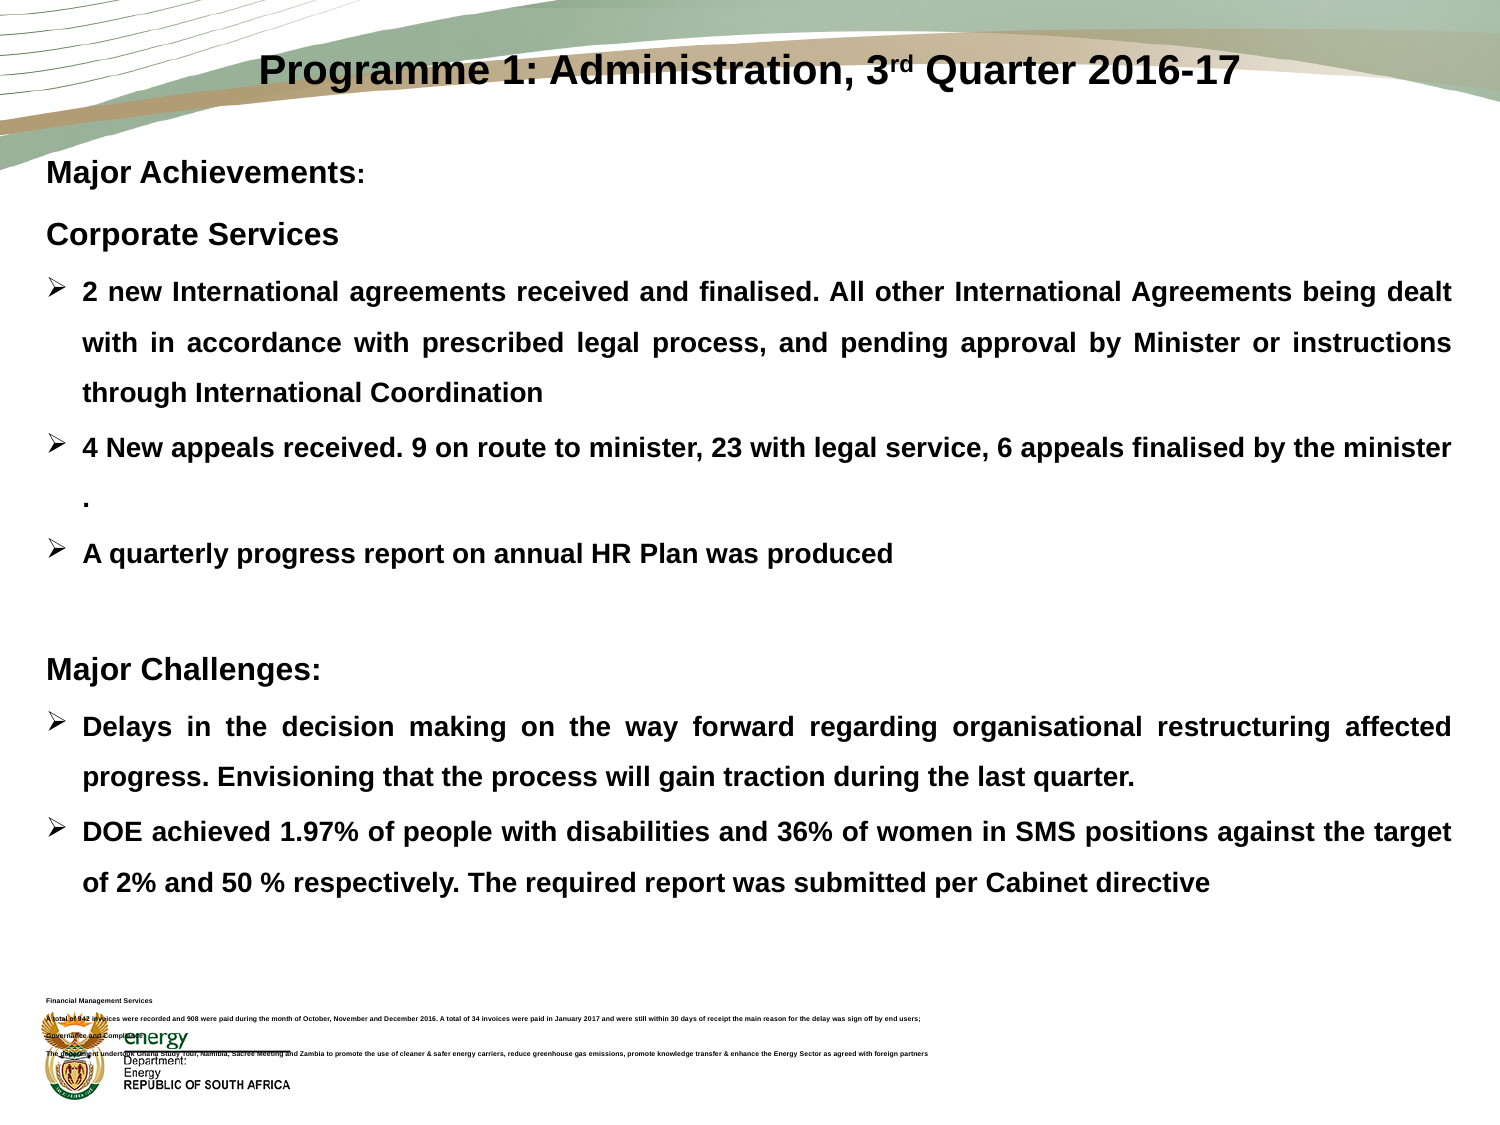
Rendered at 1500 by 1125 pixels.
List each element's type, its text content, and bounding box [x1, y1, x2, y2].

list Major Achievements: Corporate Services 2 new International agreements received and finalised. All other International Agreements being dealt with in accordance with prescribed legal process, and pending approval by Minister or instructions through International Coordination 4 New appeals received. 9 on route to minister, 23 with legal service, 6 appeals finalised by the minister . A quarterly progress report on annual HR Plan was produced Major Challenges: Delays in the decision making on the way forward regarding organisational restructuring affected progress. Envisioning that the process will gain traction during the last quarter. DOE achieved 1.97% of people with disabilities and 36% of women in SMS positions against the target of 2% and 50 % respectively. The required report was submitted per Cabinet directive Financial Management Services A total of 942 invoices were recorded and 908 were paid during the month of October, November and December 2016. A total of 34 invoices were paid in January 2017 and were still within 30 days of receipt the main reason for the delay was sign off by end users; Governance and Compliance The department undertook Ghana Study Tour, Namibia, Sacree Meeting and Zambia to promote the use of cleaner & safer energy carriers, reduce greenhouse gas emissions, promote knowledge transfer & enhance the Energy Sector as agreed with foreign partners [31, 112, 1468, 1077]
picture [0, 0, 1500, 1125]
title Programme 1: Administration, 3rd Quarter 2016-17 [103, 59, 1397, 112]
